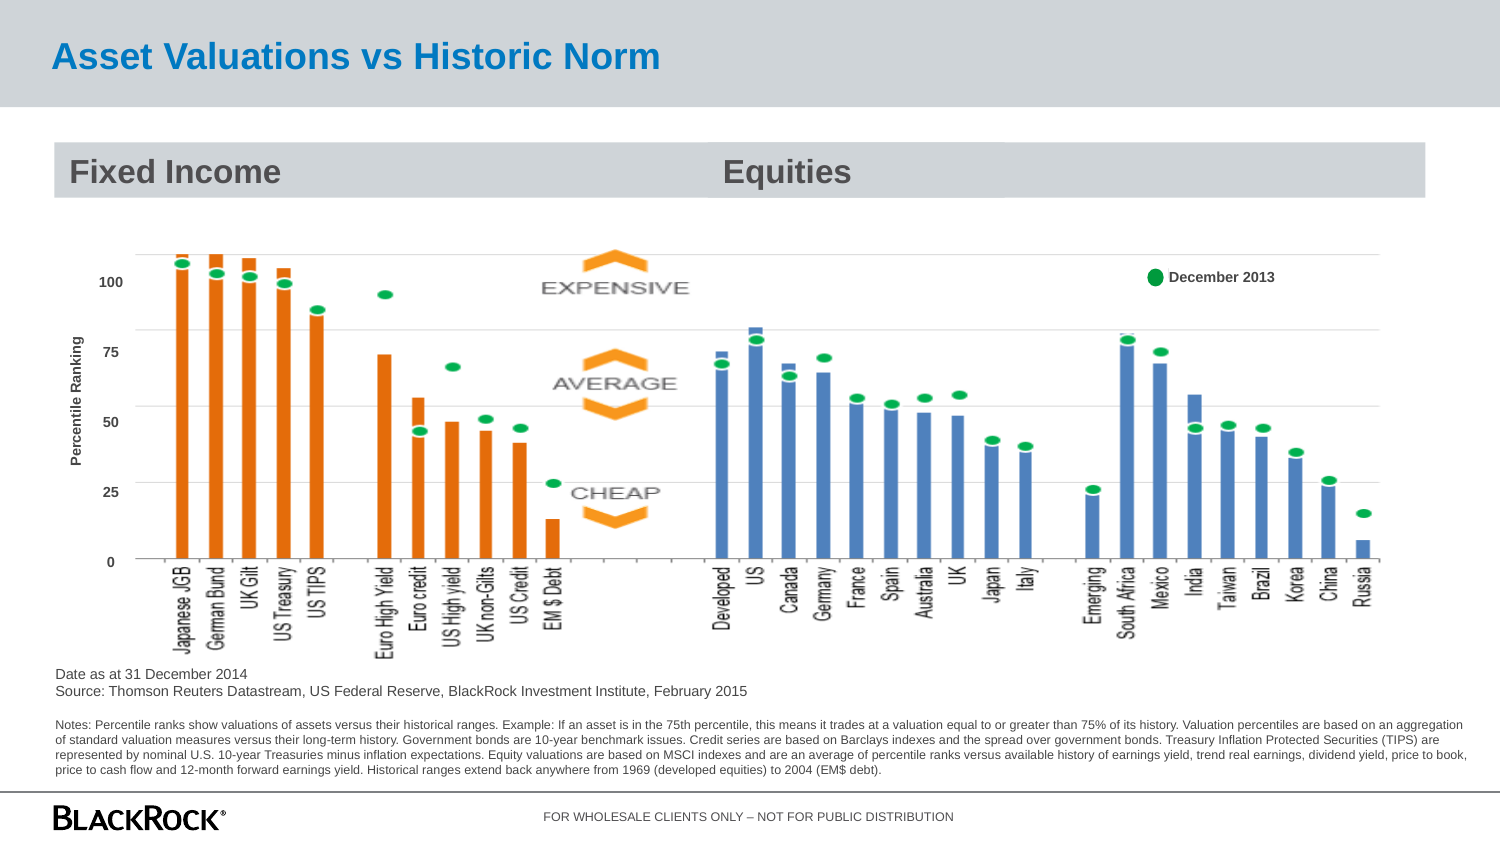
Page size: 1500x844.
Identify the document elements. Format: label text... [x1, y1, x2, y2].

text_box Fixed Income [54, 142, 707, 198]
title Asset Valuations vs Historic Norm [50, 20, 1448, 94]
footer FOR WHOLESALE CLIENTS ONLY – NOT FOR PUBLIC DISTRIBUTION [245, 801, 1252, 829]
text_box Date as at 31 December 2014 Source: Thomson Reuters Datastream, US Federal Reserve, BlackRock Investment Institute, February 2015 Notes: Percentile ranks show valuations of assets versus their historical ranges. Example: If an asset is in the 75th percentile, this means it trades at a valuation equal to or greater than 75% of its history. Valuation percentiles are based on an aggregation of standard valuation measures versus their long-term history. Government bonds are 10-year benchmark issues. Credit series are based on Barclays indexes and the spread over government bonds. Treasury Inflation Protected Securities (TIPS) are represented by nominal U.S. 10-year Treasuries minus inflation expectations. Equity valuations are based on MSCI indexes and are an average of percentile ranks versus available history of earnings yield, trend real earnings, dividend yield, price to book, price to cash flow and 12-month forward earnings yield. Historical ranges extend back anywhere from 1969 (developed equities) to 2004 (EM$ debt). [55, 664, 1474, 778]
text_box Fixed Income [1005, 142, 1426, 198]
text_box Equities [707, 142, 1005, 198]
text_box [51, 223, 1406, 667]
